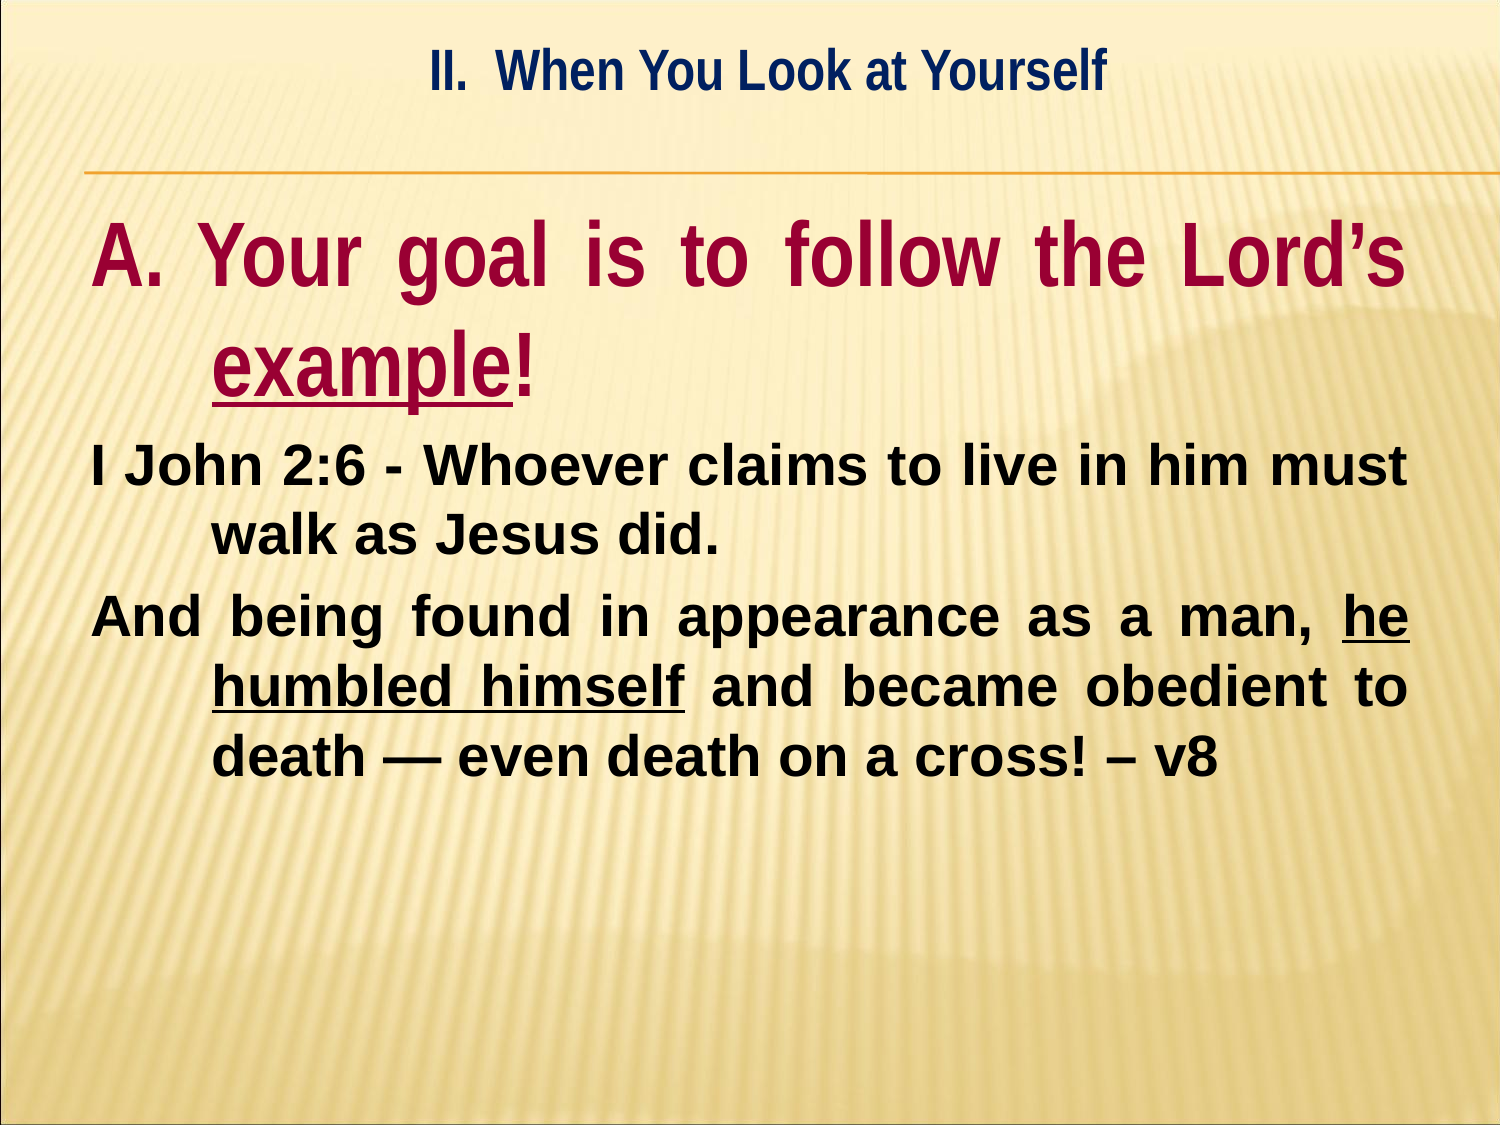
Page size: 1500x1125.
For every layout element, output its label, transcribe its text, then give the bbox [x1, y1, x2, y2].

picture [0, 0, 1500, 1125]
text_box II. When You Look at Yourself [124, 24, 1413, 110]
list A. Your goal is to follow the Lord’s example! I John 2:6 - Whoever claims to live in him must walk as Jesus did. And being found in appearance as a man, he humbled himself and became obedient to death — even death on a cross! – v8 [75, 187, 1425, 1075]
